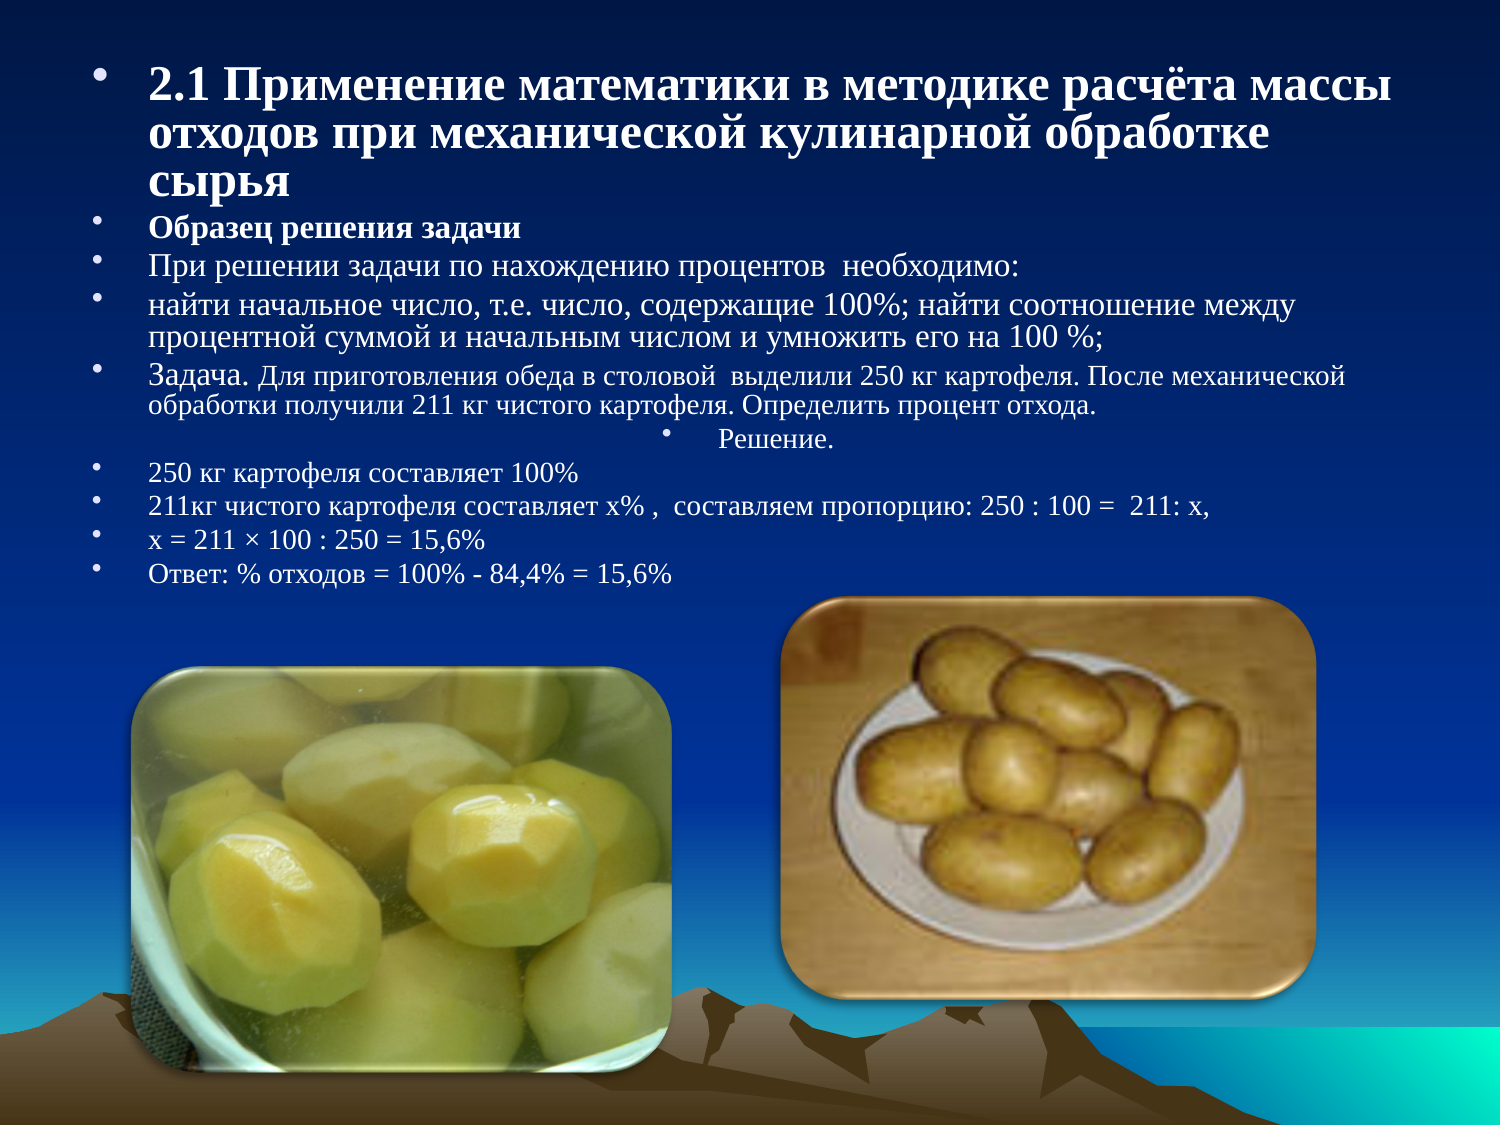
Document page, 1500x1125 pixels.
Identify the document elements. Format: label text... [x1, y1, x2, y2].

picture [111, 656, 682, 1092]
list 2.1 Применение математики в методике расчёта массы отходов при механической кулинарной обработке сырья Образец решения задачи При решении задачи по нахождению процентов необходимо: найти начальное число, т.е. число, содержащие 100%; найти соотношение между процентной суммой и начальным числом и умножить его на 100 %; Задача. Для приготовления обеда в столовой выделили 250 кг картофеля. После механической обработки получили 211 кг чистого картофеля. Определить процент отхода. Решение. 250 кг картофеля составляет 100% 211кг чистого картофеля составляет х% , составляем пропорцию: 250 : 100 = 211: х, х = 211 × 100 : 250 = 15,6% Ответ: % отходов = 100% - 84,4% = 15,6% [76, 54, 1428, 658]
picture [761, 585, 1326, 1019]
